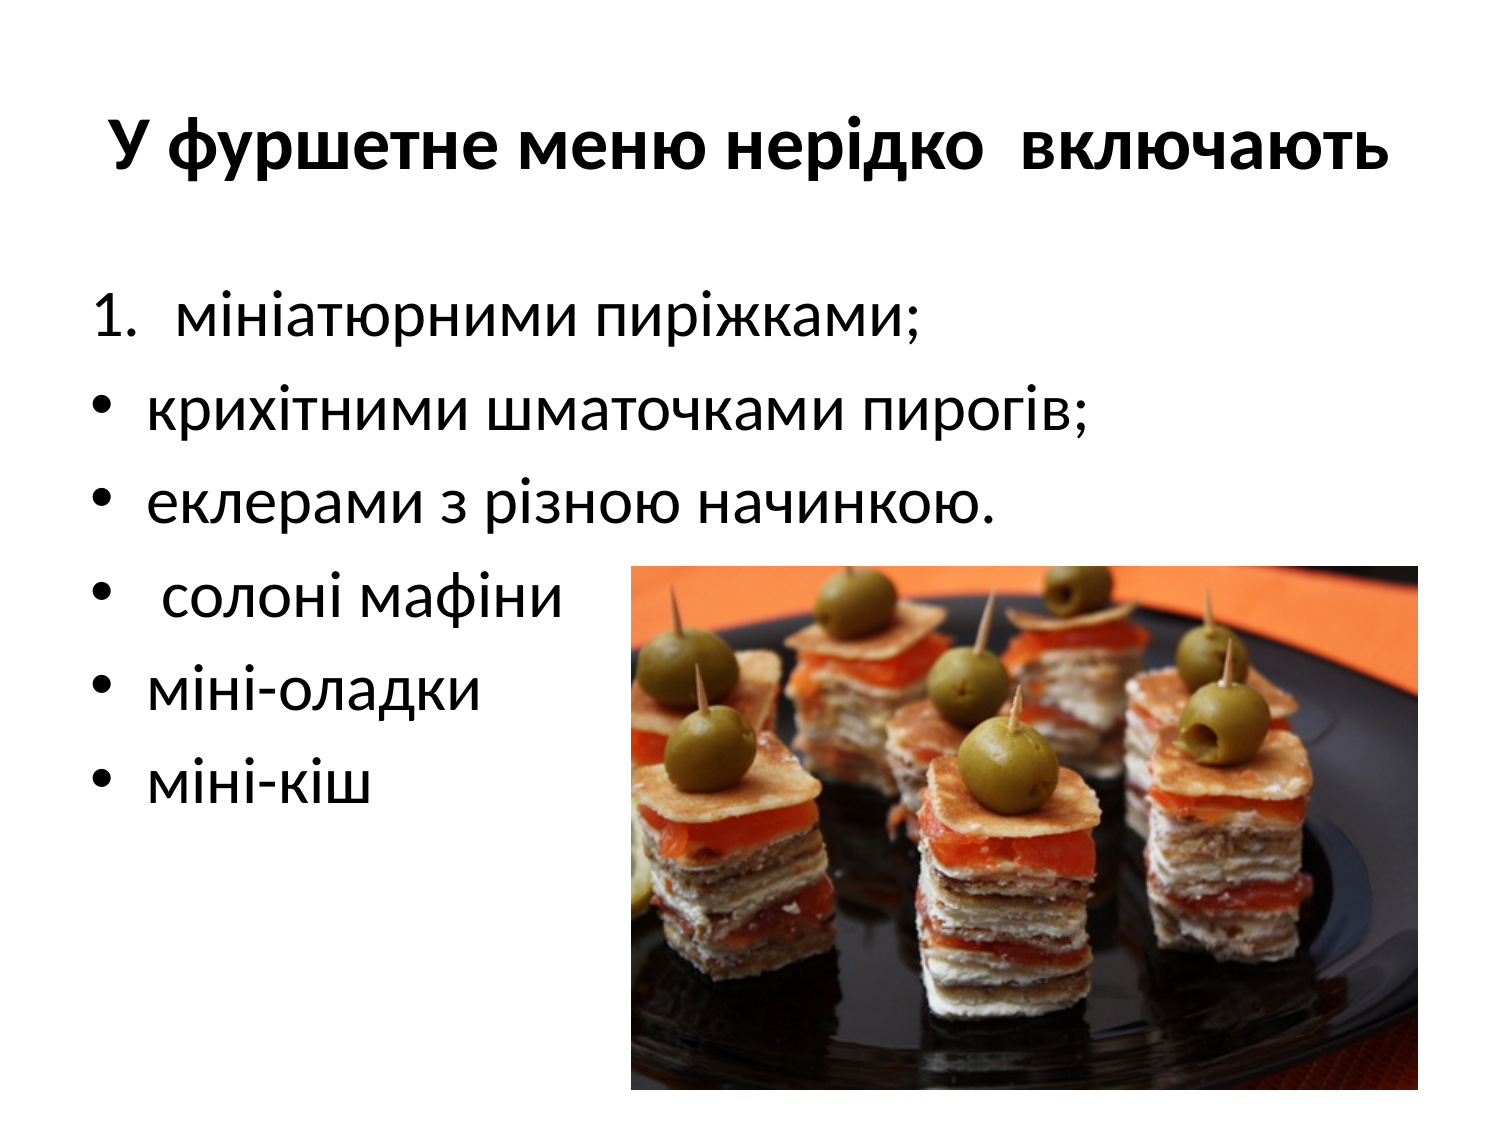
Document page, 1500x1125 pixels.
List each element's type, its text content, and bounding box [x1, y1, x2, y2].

title У фуршетне меню нерідко включають [75, 45, 1425, 233]
picture [631, 566, 1418, 1090]
list мініатюрними пиріжками; крихітними шматочками пирогів; еклерами з різною начинкою. солоні мафіни міні-оладки міні-кіш [75, 262, 1425, 1005]
